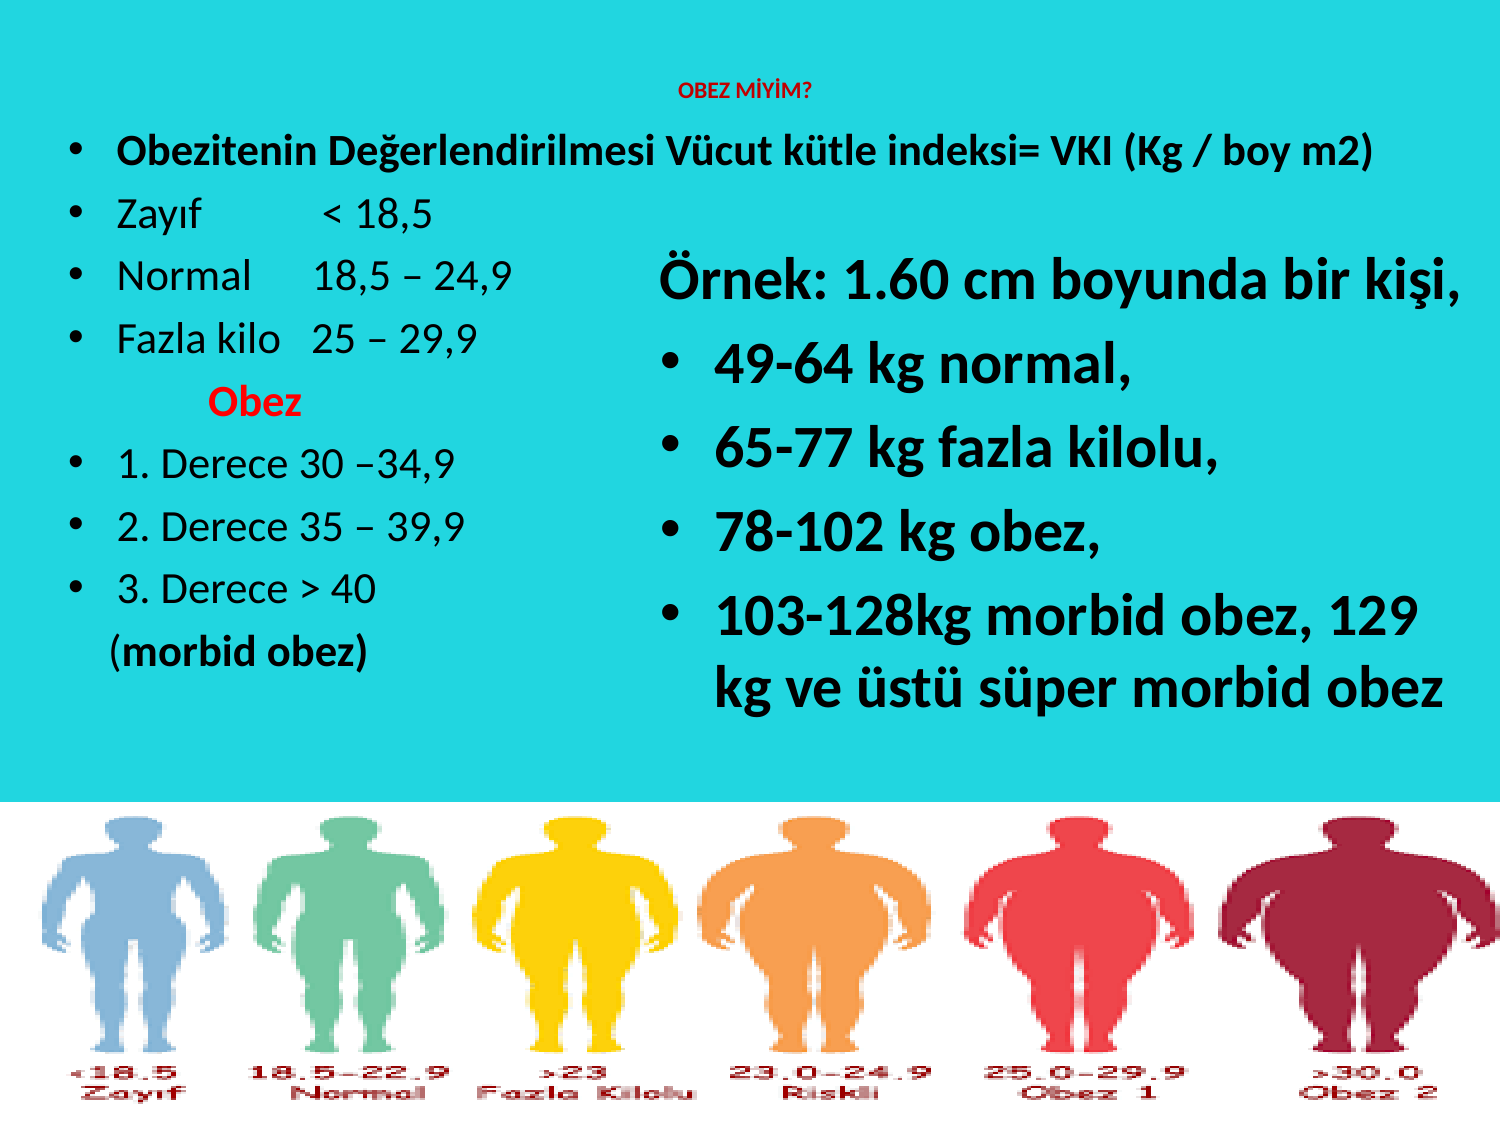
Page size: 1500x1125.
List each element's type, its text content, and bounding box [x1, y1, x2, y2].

list Obezitenin Değerlendirilmesi Vücut kütle indeksi= VKI (Kg / boy m2) Zayıf < 18,5 Normal 18,5 – 24,9 Fazla kilo 25 – 29,9 Obez 1. Derece 30 –34,9 2. Derece 35 – 39,9 3. Derece > 40 (morbid obez) [53, 113, 1471, 792]
text_box Örnek: 1.60 cm boyunda bir kişi, 49-64 kg normal, 65-77 kg fazla kilolu, 78-102 kg obez, 103-128kg morbid obez, 129 kg ve üstü süper morbid obez [644, 231, 1500, 780]
picture [0, 802, 1500, 1125]
title OBEZ MİYİM? [70, 46, 1421, 113]
